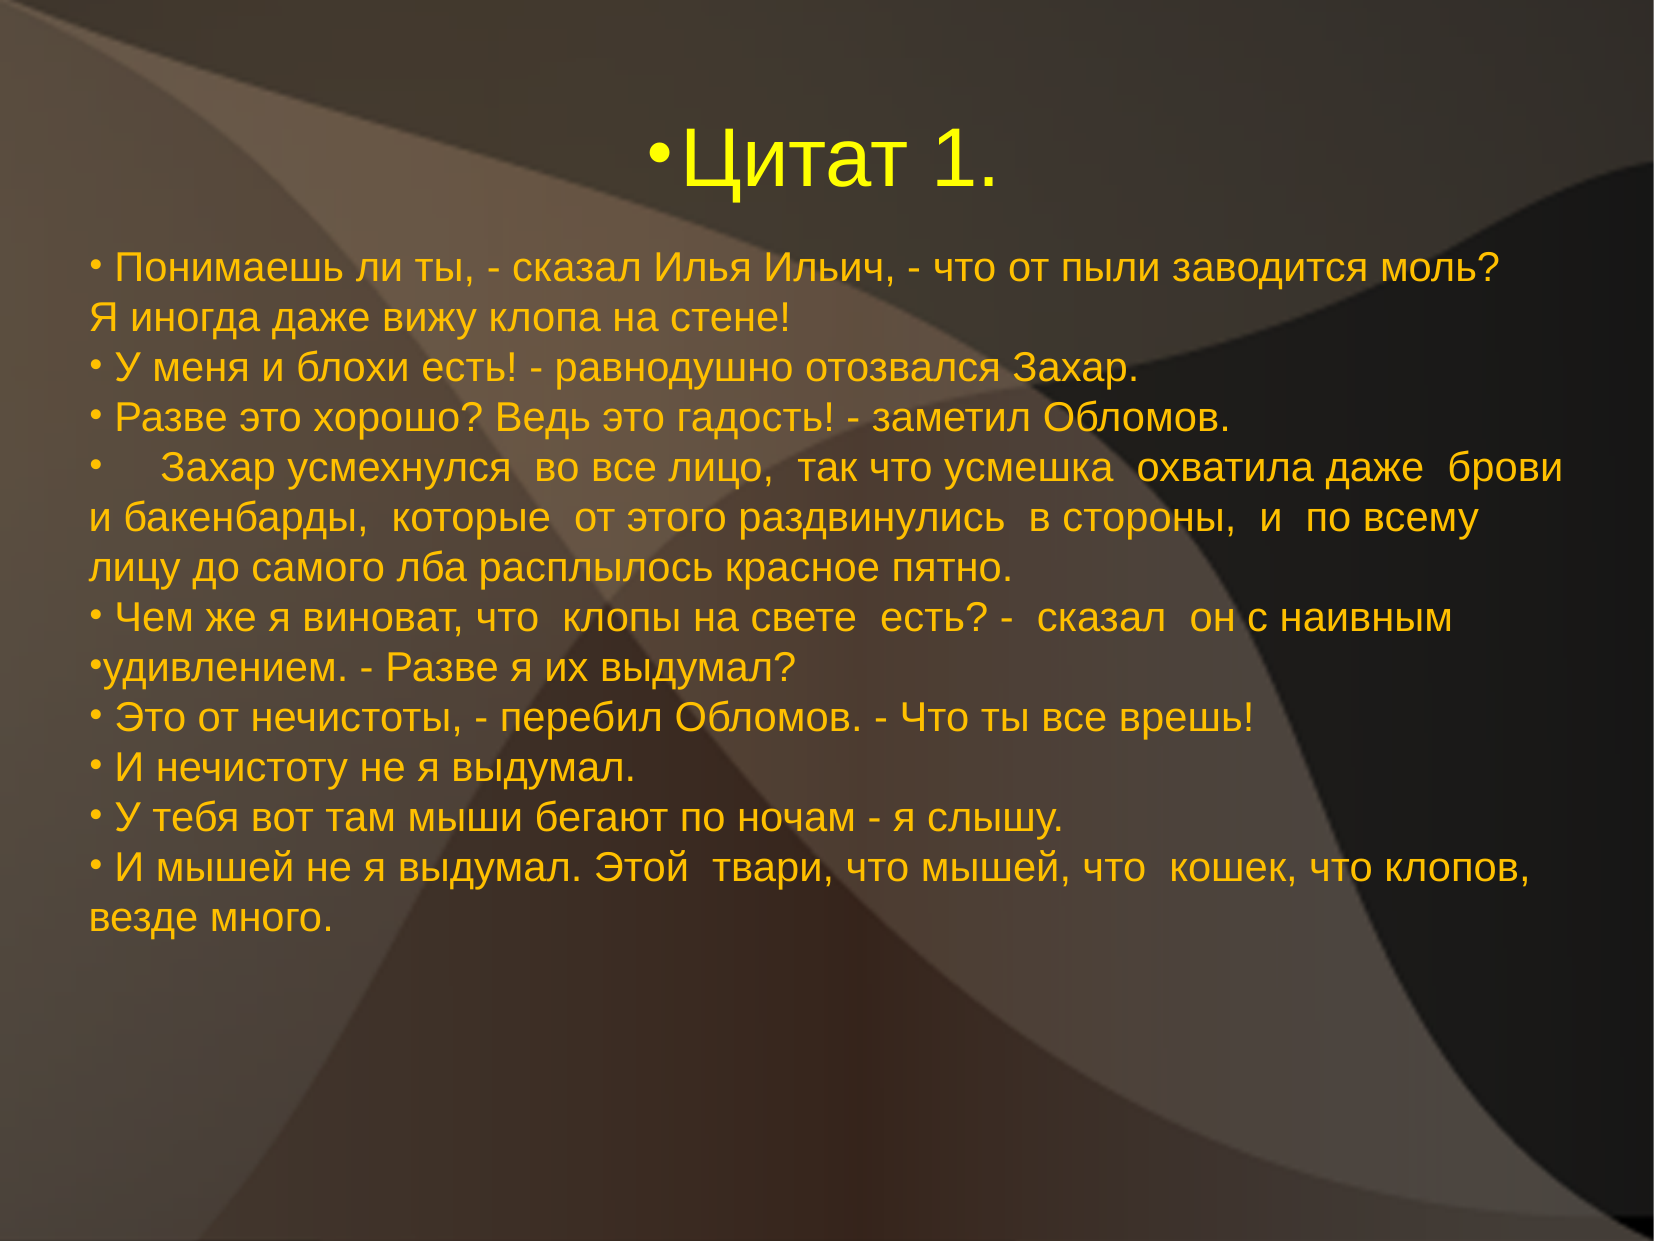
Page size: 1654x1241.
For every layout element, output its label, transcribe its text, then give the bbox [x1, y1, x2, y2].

text_box Понимаешь ли ты, - сказал Илья Ильич, - что от пыли заводится моль? Я иногда даже вижу клопа на стене! У меня и блохи есть! - равнодушно отозвался Захар. Разве это хорошо? Ведь это гадость! - заметил Обломов. Захар усмехнулся во все лицо, так что усмешка охватила даже брови и бакенбарды, которые от этого раздвинулись в стороны, и по всему лицу до самого лба расплылось красное пятно. Чем же я виноват, что клопы на свете есть? - сказал он с наивным удивлением. - Разве я их выдумал? Это от нечистоты, - перебил Обломов. - Что ты все врешь! И нечистоту не я выдумал. У тебя вот там мыши бегают по ночам - я слышу. И мышей не я выдумал. Этой твари, что мышей, что кошек, что клопов, везде много. [88, 236, 1565, 1085]
text_box Цитат 1. [82, 48, 1571, 258]
picture [0, 0, 1654, 1241]
